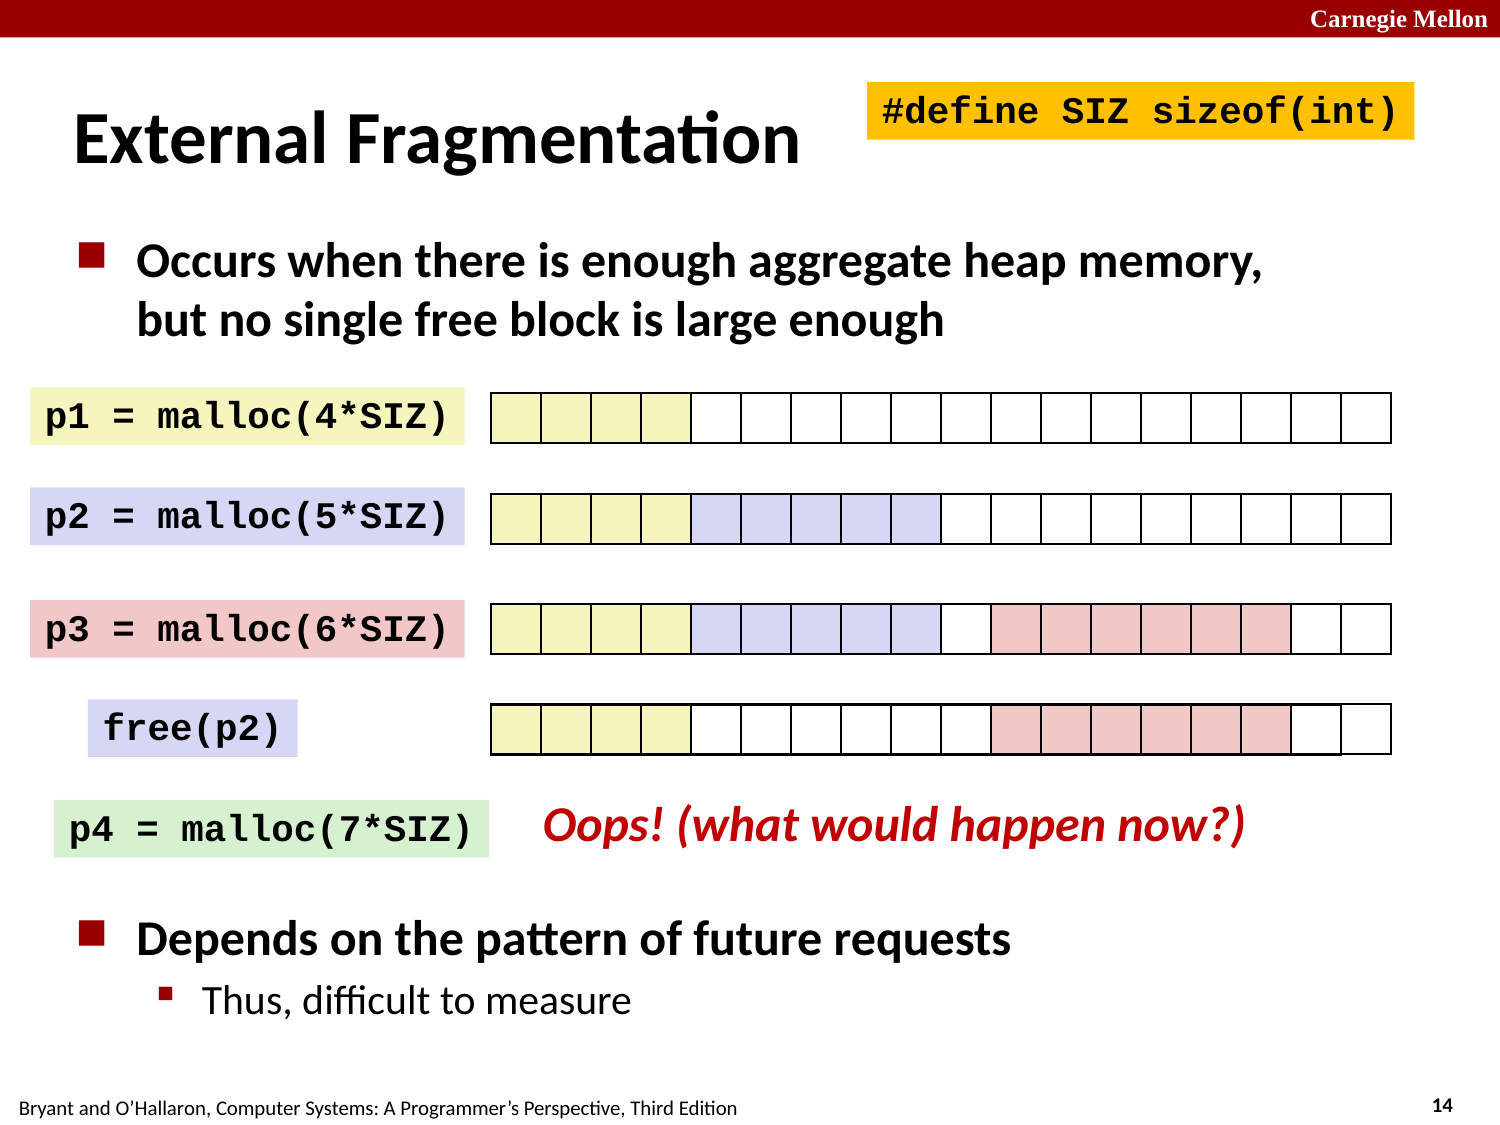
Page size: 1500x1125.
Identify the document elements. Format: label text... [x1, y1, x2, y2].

text_box p2 = malloc(5*SIZ) [30, 487, 465, 546]
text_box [490, 392, 1392, 443]
text_box free(p2) [87, 699, 298, 757]
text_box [490, 703, 1392, 755]
text_box p4 = malloc(7*SIZ) [54, 799, 489, 858]
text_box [490, 603, 1392, 655]
text_box #define SIZ sizeof(int) [867, 82, 1415, 140]
title External Fragmentation [58, 71, 1305, 197]
text_box Oops! (what would happen now?) [528, 784, 1262, 860]
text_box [490, 493, 1392, 544]
text_box p3 = malloc(6*SIZ) [30, 599, 465, 658]
text_box p1 = malloc(4*SIZ) [30, 387, 465, 446]
list Occurs when there is enough aggregate heap memory, but no single free block is large enough Depends on the pattern of future requests Thus, difficult to measure [64, 223, 1361, 1040]
